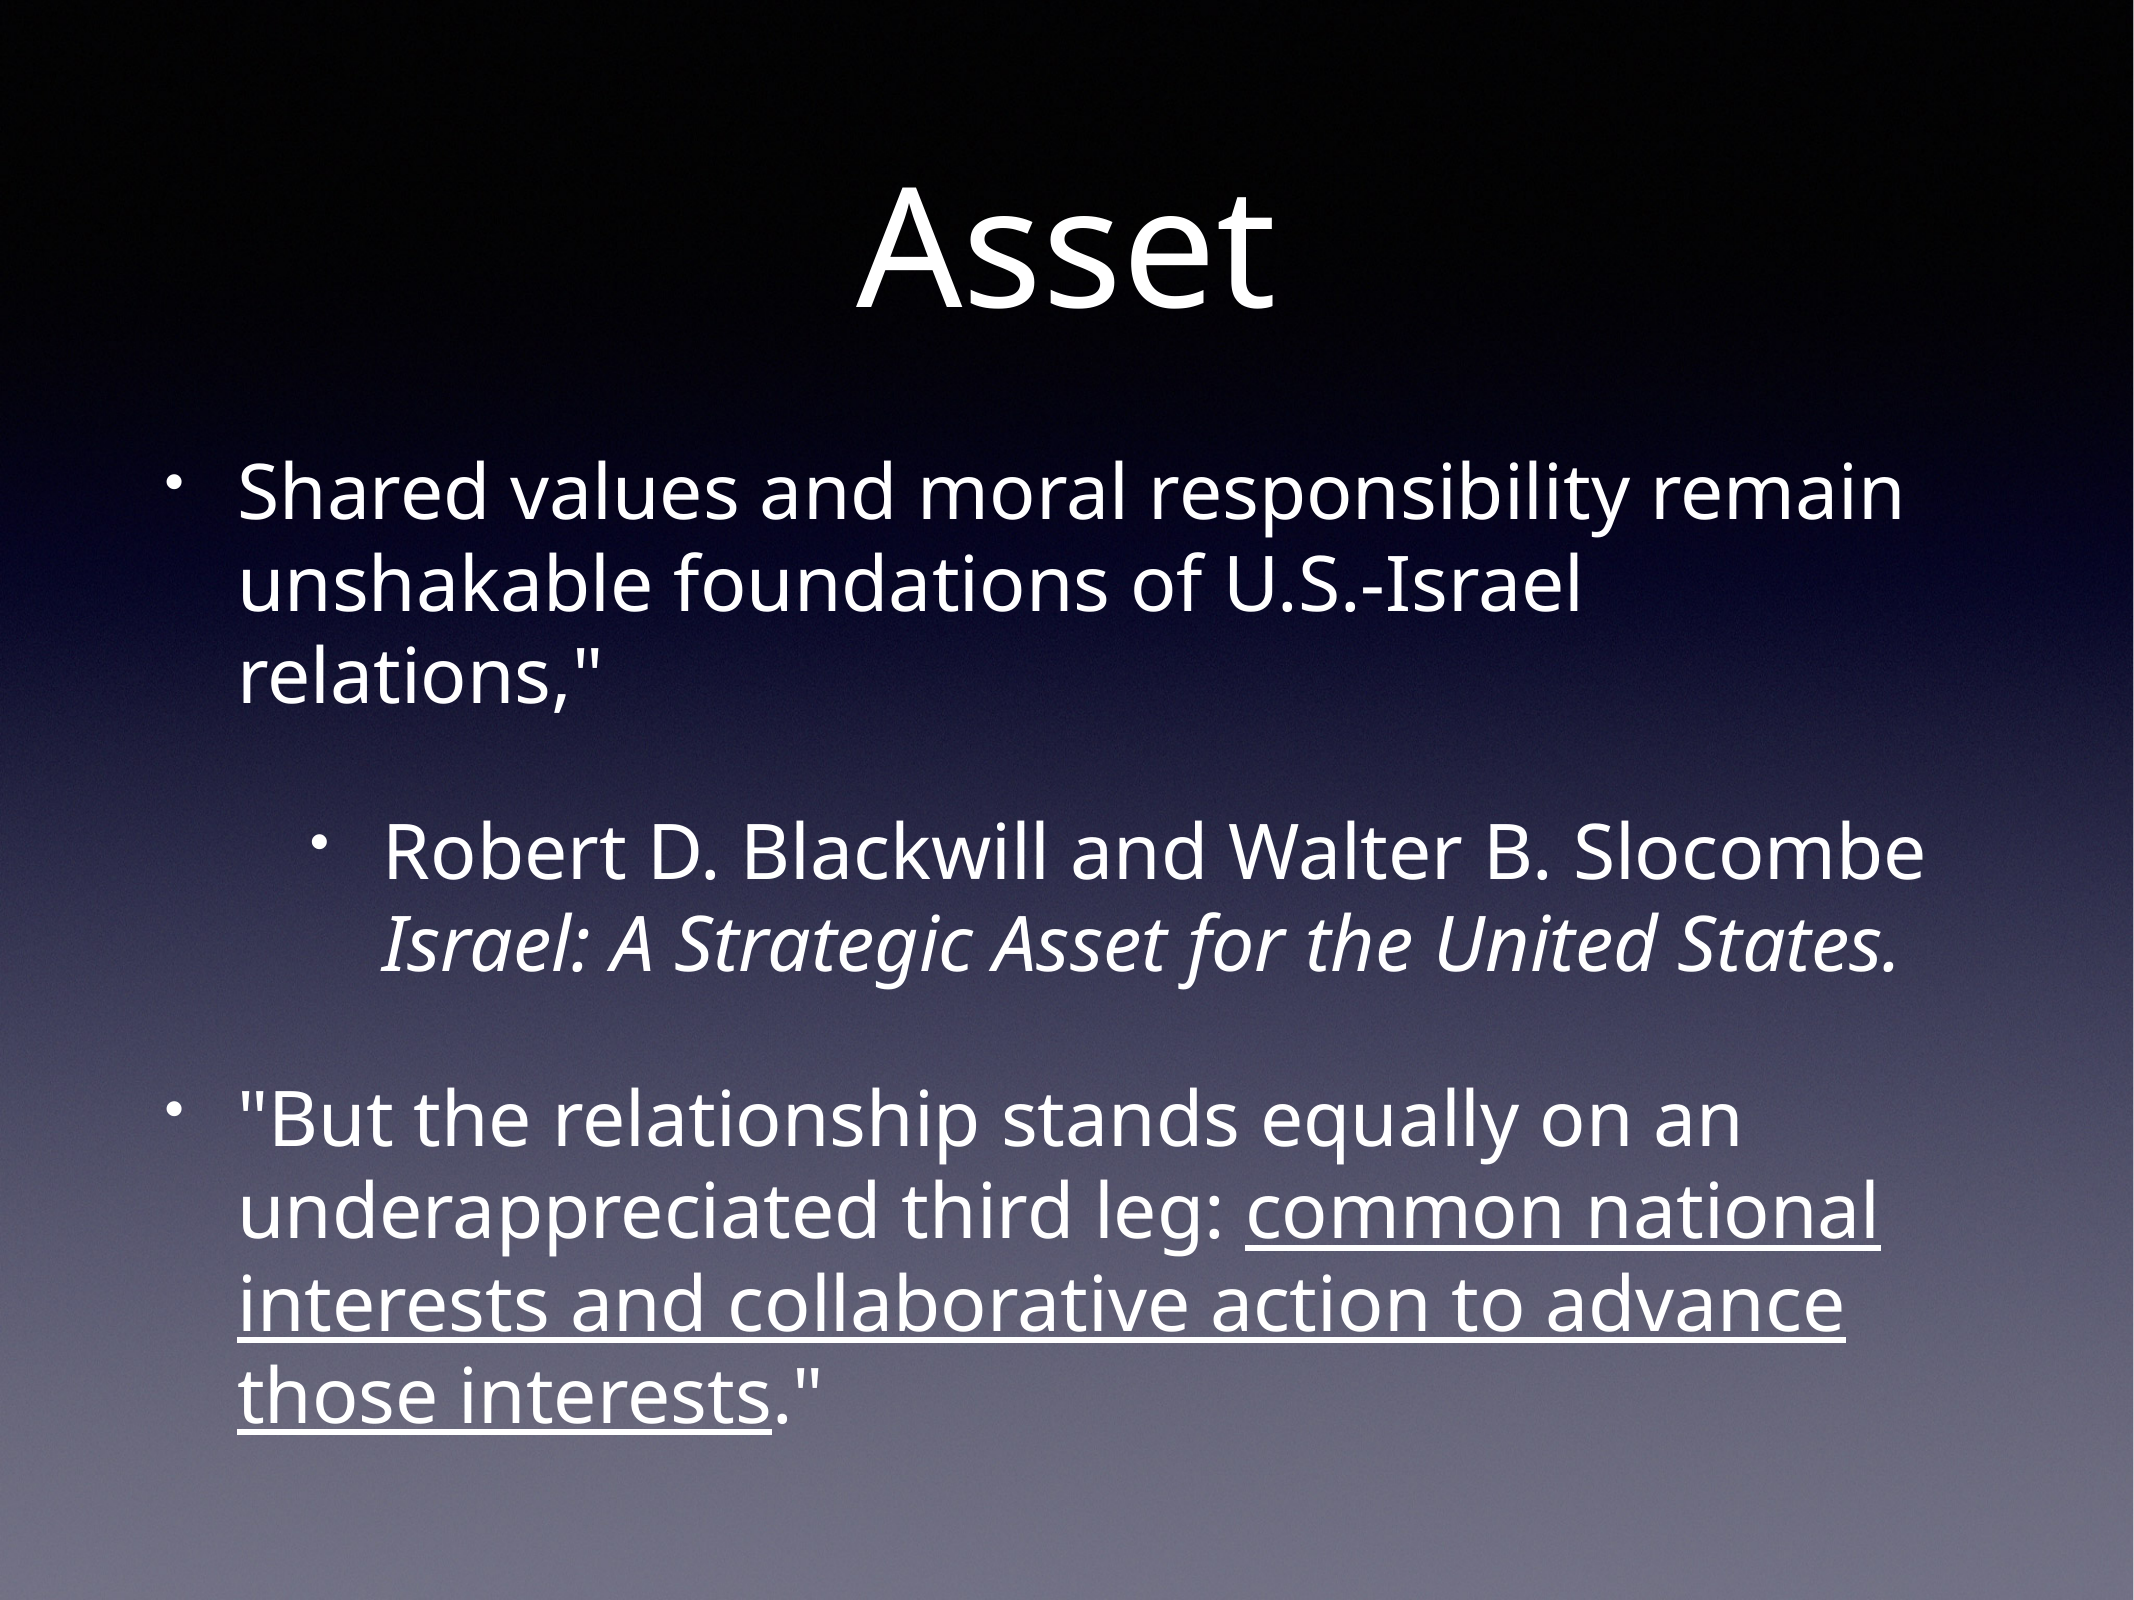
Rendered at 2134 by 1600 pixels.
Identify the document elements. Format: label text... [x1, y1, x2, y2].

title Asset [155, 66, 1978, 416]
picture [0, 0, 2134, 1600]
list Shared values and moral responsibility remain unshakable foundations of U.S.-Israel relations," Robert D. Blackwill and Walter B. Slocombe Israel: A Strategic Asset for the United States. "But the relationship stands equally on an underappreciated third leg: common national interests and collaborative action to advance those interests." [155, 424, 1978, 1457]
